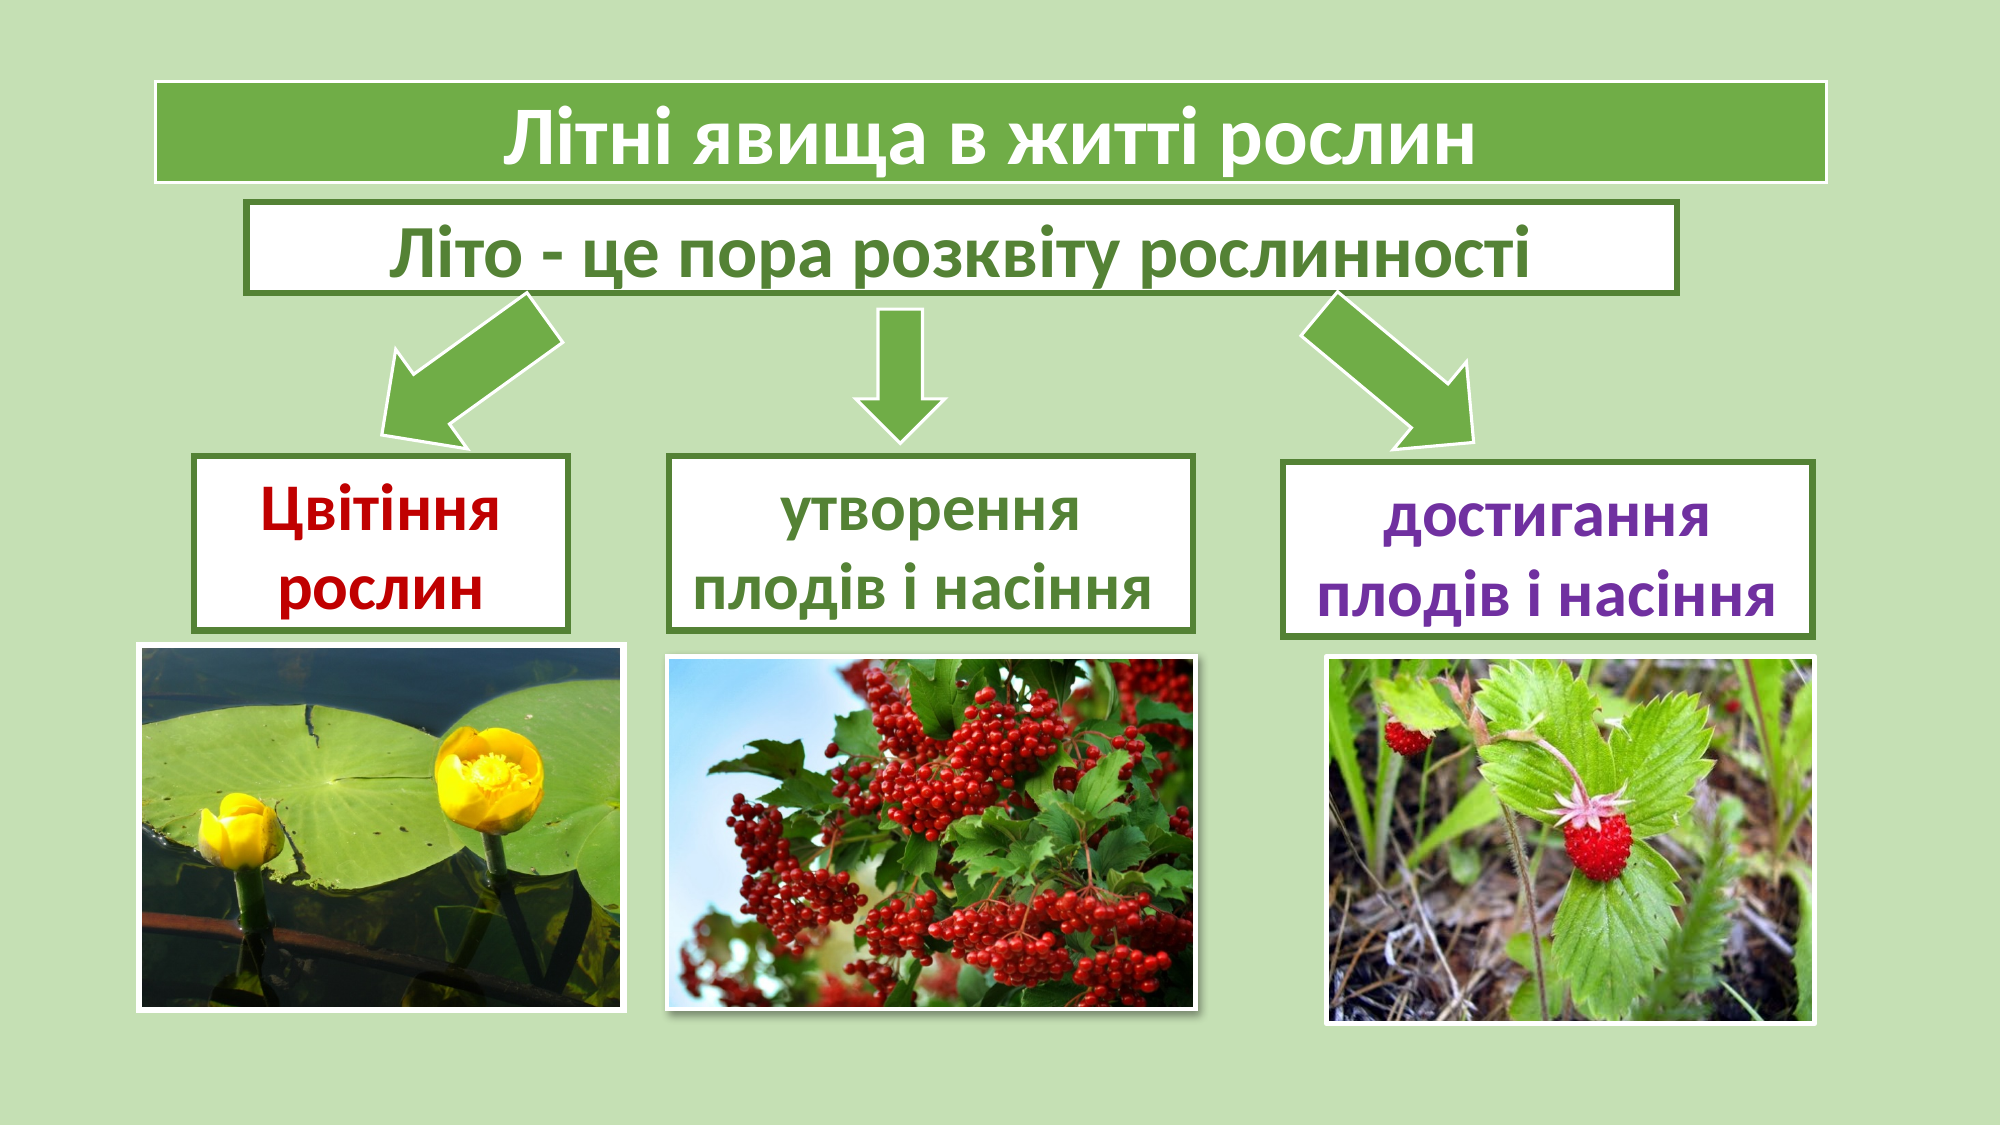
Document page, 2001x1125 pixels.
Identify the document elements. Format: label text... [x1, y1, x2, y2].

text_box [1298, 289, 1476, 452]
picture [1328, 658, 1813, 1022]
text_box [379, 290, 565, 452]
text_box [852, 307, 949, 446]
picture [141, 647, 621, 1007]
text_box Літо - це пора розквіту рослинності [245, 201, 1678, 294]
text_box достигання плодів і насіння [1282, 461, 1813, 638]
text_box Літні явища в житті рослин [154, 80, 1828, 184]
text_box утворення плодів і насіння [668, 455, 1194, 632]
text_box Цвітіння рослин [193, 455, 569, 632]
picture [669, 658, 1193, 1007]
